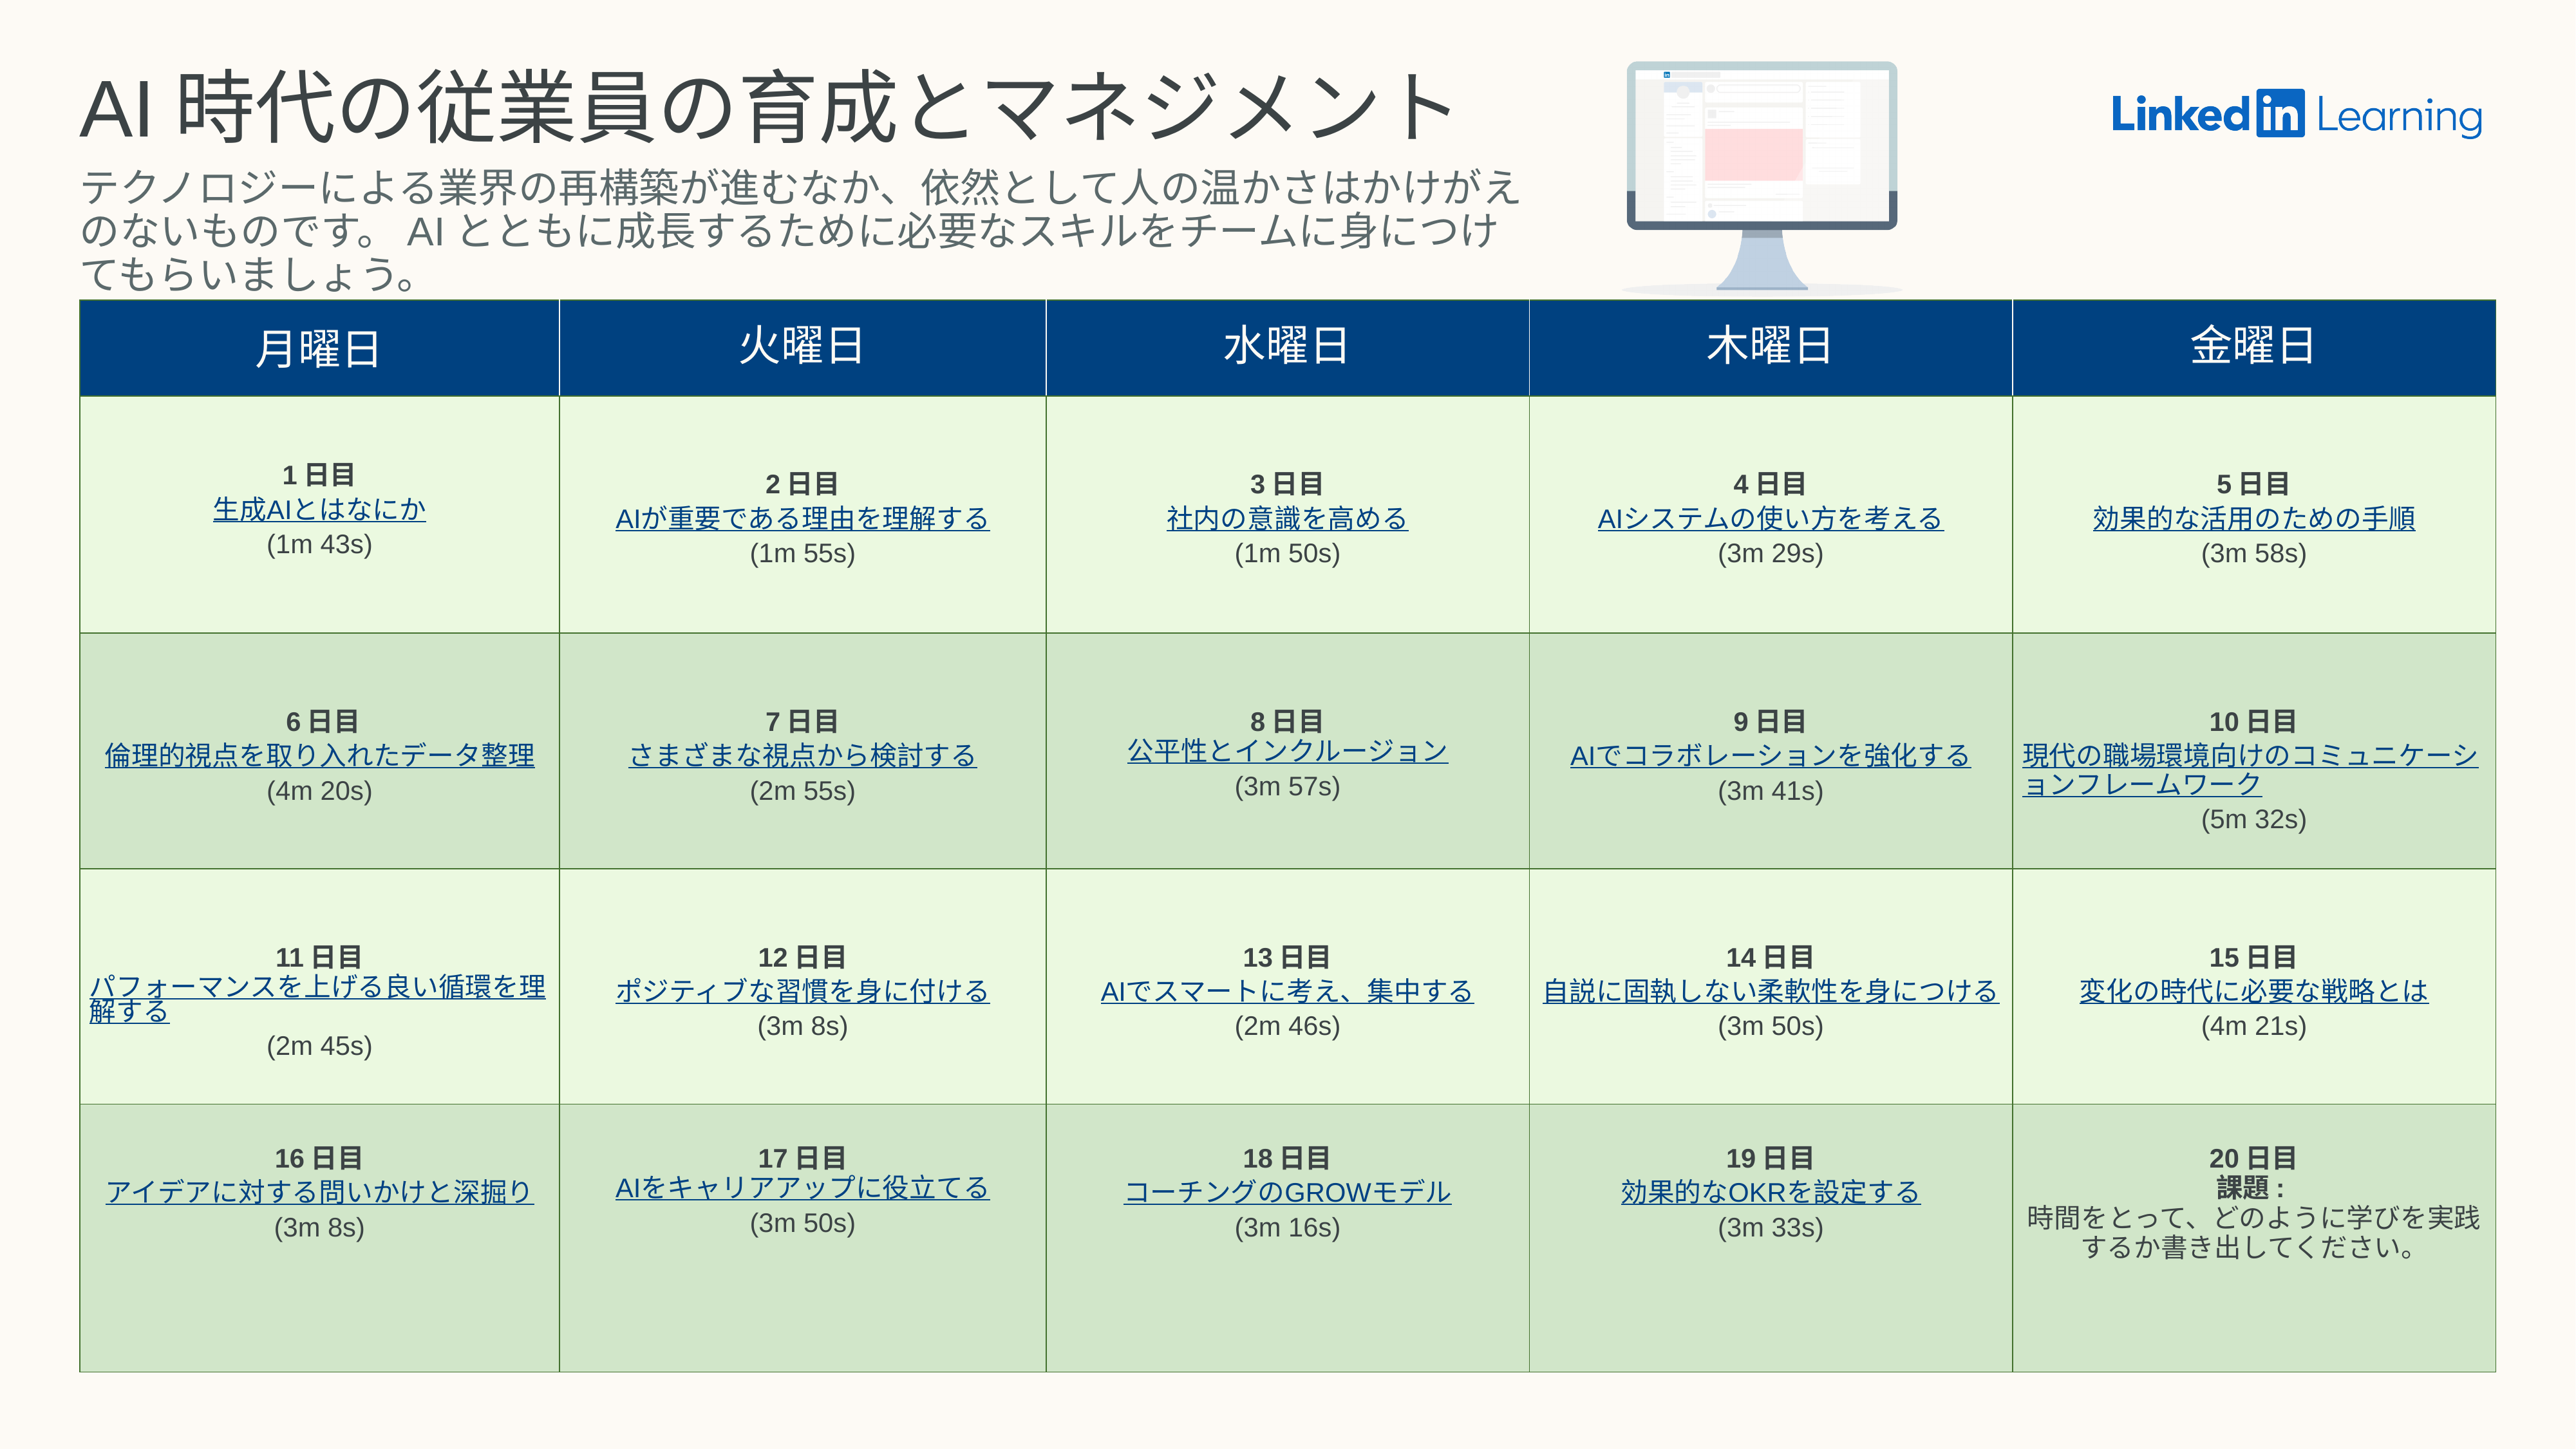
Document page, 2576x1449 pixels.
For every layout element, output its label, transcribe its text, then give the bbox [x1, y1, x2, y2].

table_cell 4日目 AIシステムの使い方を考える (3m 29s) [1530, 397, 2012, 632]
table_cell 2日目 AIが重要である理由を理解する (1m 55s) [560, 397, 1046, 632]
table_cell 7日目 さまざまな視点から検討する (2m 55s) [560, 634, 1046, 868]
table_cell 5日目 効果的な活用のための手順 (3m 58s) [2013, 397, 2496, 632]
table_cell 16日目 アイデアに対する問いかけと深掘り (3m 8s) [80, 1104, 559, 1372]
table_cell 12日目 ポジティブな習慣を身に付ける (3m 8s) [560, 869, 1046, 1104]
table_cell 13日目 AIでスマートに考え、集中する (2m 46s) [1047, 869, 1529, 1104]
table_cell 19日目 効果的なOKRを設定する (3m 33s) [1530, 1104, 2012, 1372]
table_cell 9日目 AIでコラボレーションを強化する (3m 41s) [1530, 634, 2012, 868]
table_header 水曜日 [1047, 301, 1529, 395]
table_header 木曜日 [1530, 301, 2012, 395]
table_cell 11日目 パフォーマンスを上げる良い循環を理解する (2m 45s) [80, 869, 559, 1104]
picture [2098, 73, 2496, 153]
picture [1601, 61, 1916, 297]
table_cell 10日目 現代の職場環境向けのコミュニケーションフレームワーク (5m 32s) [2013, 634, 2496, 868]
table_cell 20日目 課題: 時間をとって、どのように学びを実践するか書き出してください。 [2013, 1104, 2496, 1372]
text_box AI時代の従業員の育成とマネジメント テクノロジーによる業界の再構築が進むなか、依然として人の温かさはかけがえのないものです。AIとともに成長するために必要なスキルをチームに身につけてもらいましょう。 [79, 57, 1530, 299]
table_cell 6日目 倫理的視点を取り入れたデータ整理 (4m 20s) [80, 634, 559, 868]
table_cell 18日目 コーチングのGROWモデル (3m 16s) [1047, 1104, 1529, 1372]
table_header 火曜日 [560, 301, 1046, 395]
table_cell 15日目 変化の時代に必要な戦略とは (4m 21s) [2013, 869, 2496, 1104]
table_cell 3日目 社内の意識を高める (1m 50s) [1047, 397, 1529, 632]
table_header 金曜日 [2013, 301, 2496, 395]
table_cell 8日目 公平性とインクルージョン (3m 57s) [1047, 634, 1529, 868]
table_cell 17日目 AIをキャリアアップに役立てる (3m 50s) [560, 1104, 1046, 1372]
table_cell 1日目 生成AIとはなにか (1m 43s) [80, 397, 559, 632]
table_cell 14日目 自説に固執しない柔軟性を身につける (3m 50s) [1530, 869, 2012, 1104]
table_header 月曜日 [80, 301, 559, 395]
